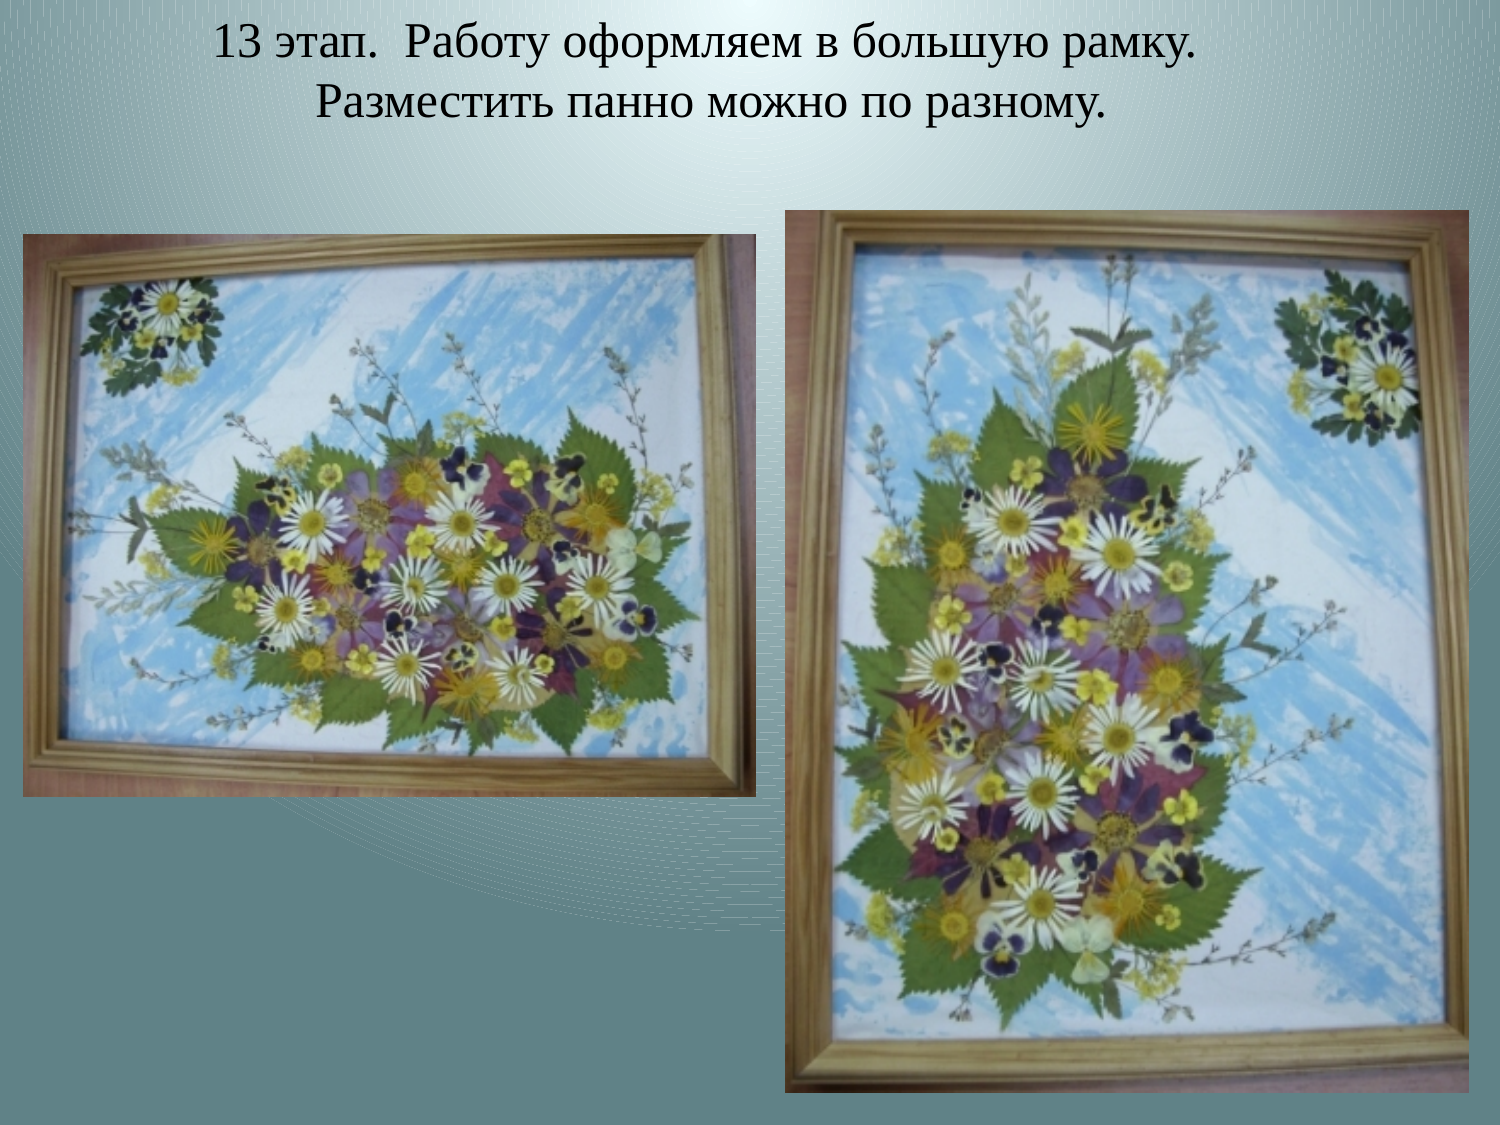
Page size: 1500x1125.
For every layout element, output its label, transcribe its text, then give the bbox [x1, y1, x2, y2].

text_box 13 этап. Работу оформляем в большую рамку. Разместить панно можно по разному. [197, 0, 1225, 180]
picture [23, 234, 757, 798]
picture [784, 210, 1469, 1093]
